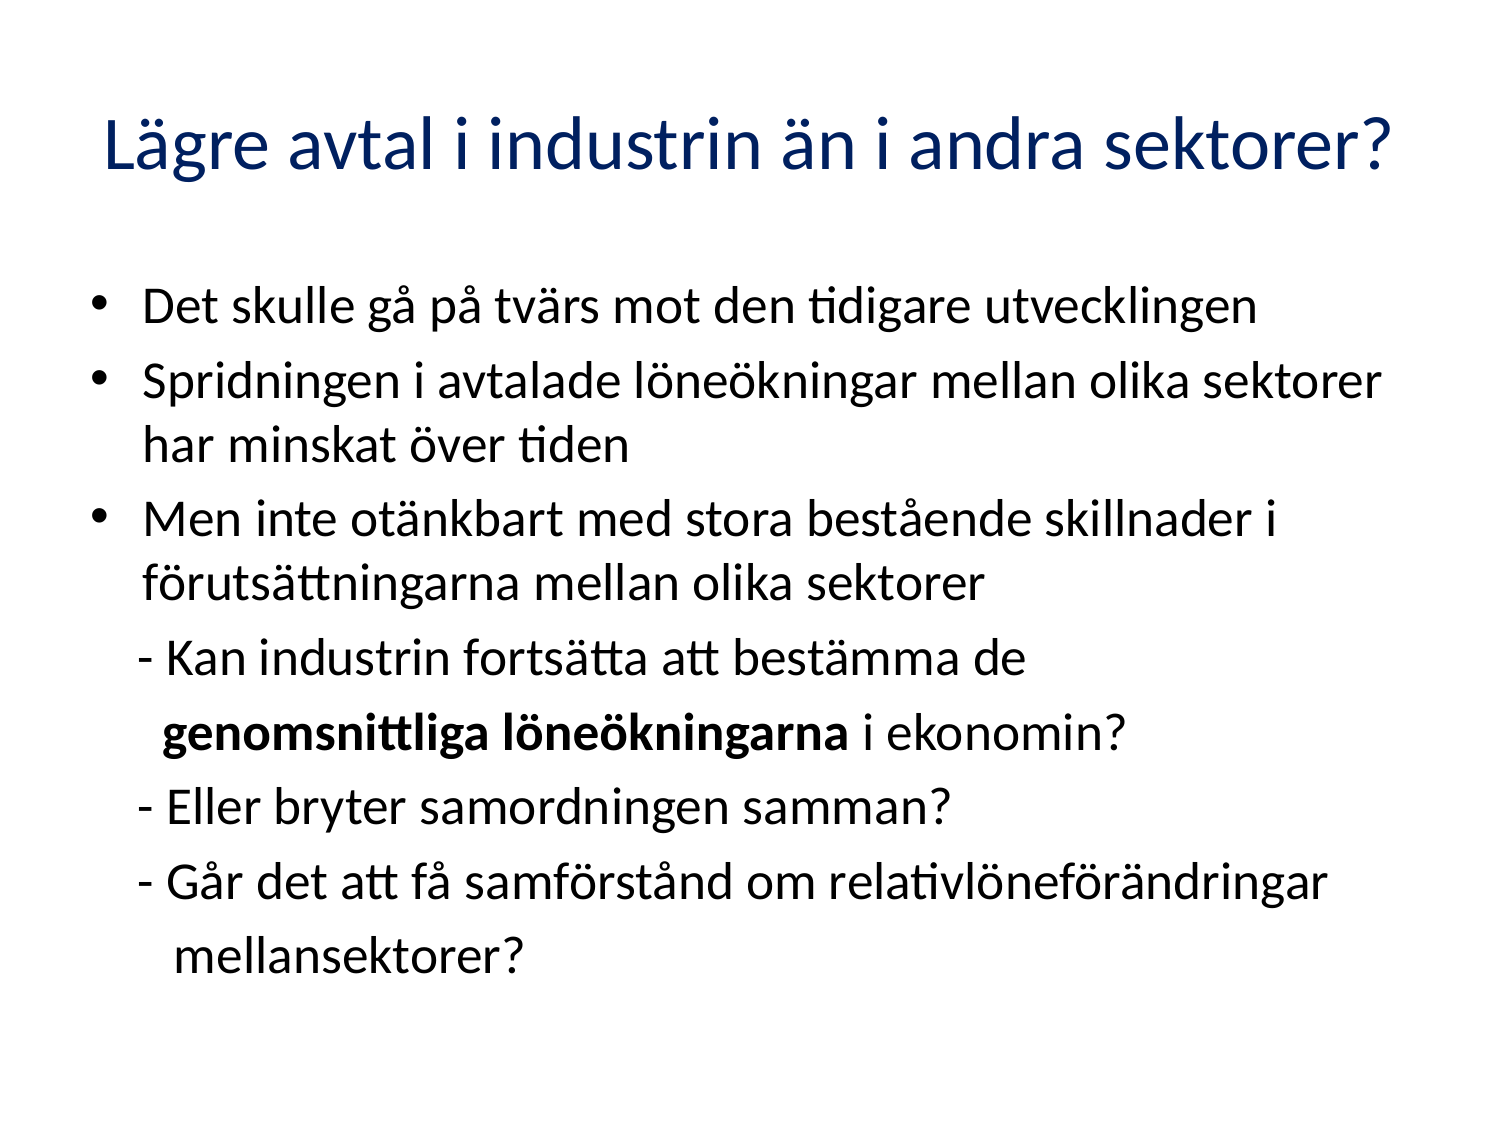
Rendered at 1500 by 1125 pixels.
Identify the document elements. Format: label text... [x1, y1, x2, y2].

title Lägre avtal i industrin än i andra sektorer? [75, 45, 1425, 233]
list Det skulle gå på tvärs mot den tidigare utvecklingen Spridningen i avtalade löneökningar mellan olika sektorer har minskat över tiden Men inte otänkbart med stora bestående skillnader i förutsättningarna mellan olika sektorer - Kan industrin fortsätta att bestämma de genomsnittliga löneökningarna i ekonomin? - Eller bryter samordningen samman? - Går det att få samförstånd om relativlöneförändringar mellansektorer? [75, 262, 1425, 1005]
